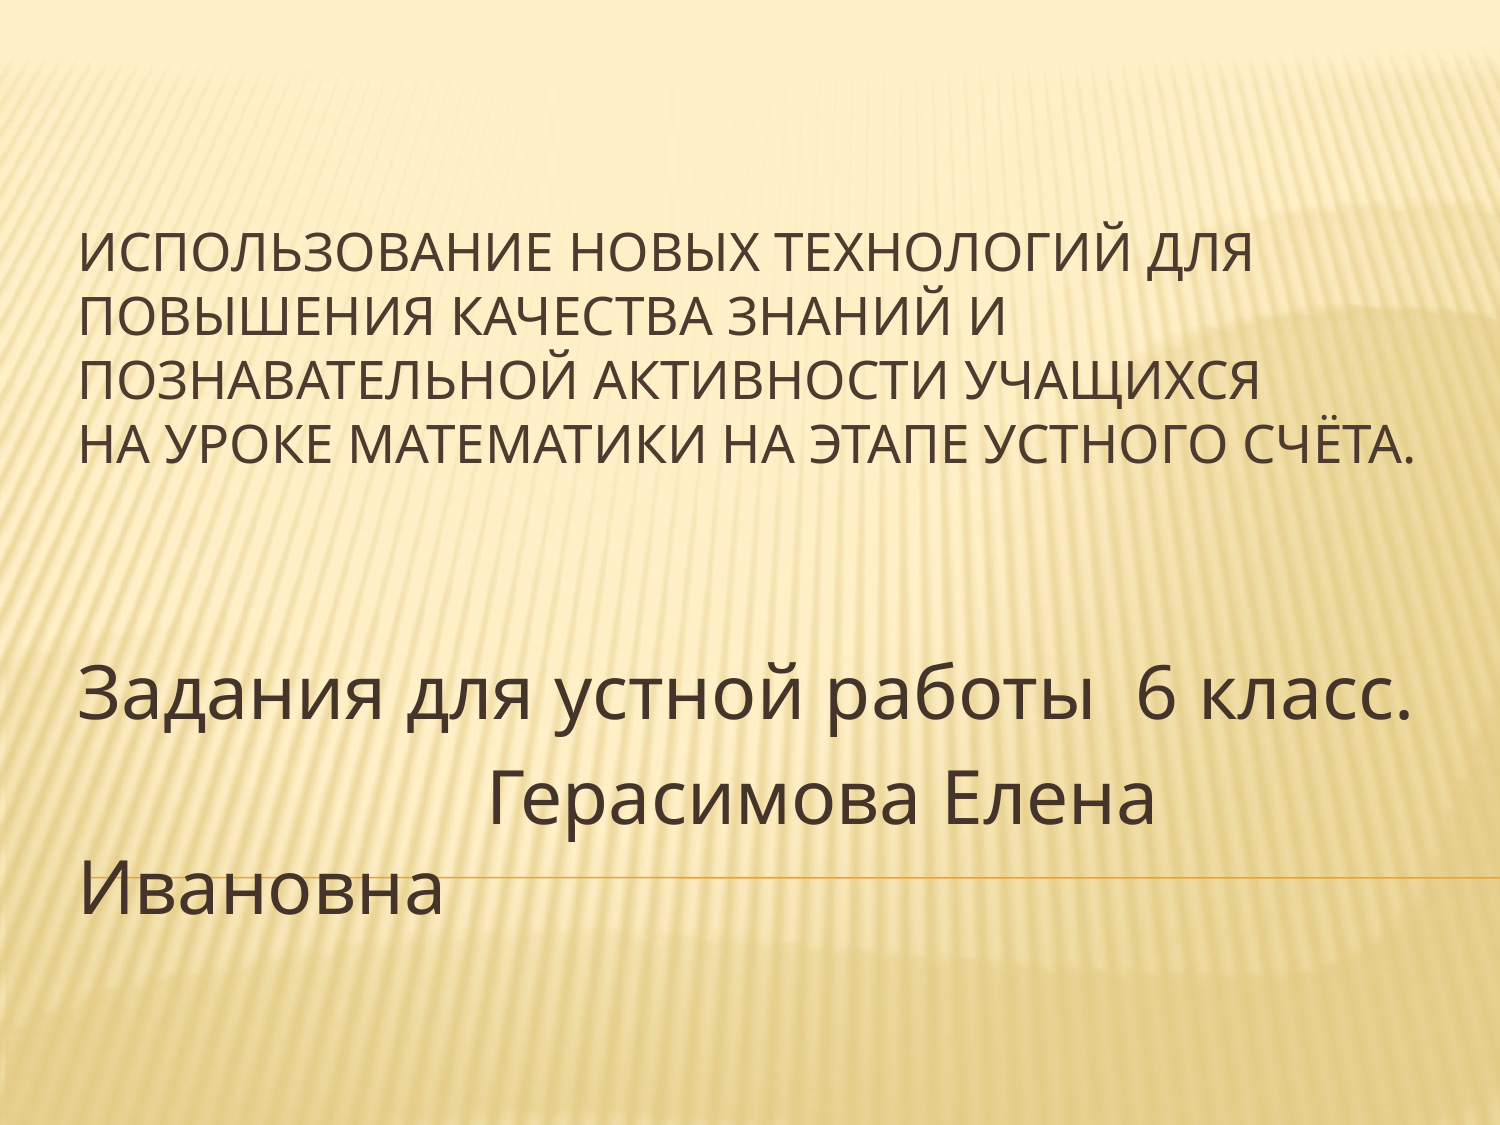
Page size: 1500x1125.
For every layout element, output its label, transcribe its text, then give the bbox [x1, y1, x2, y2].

subtitle Задания для устной работы 6 класс. Герасимова Елена Ивановна [62, 637, 1450, 997]
title Использование новых технологий для повышения качества знаний и познавательной активности учащихся на уроке математики на этапе устного счёта. [62, 210, 1450, 610]
